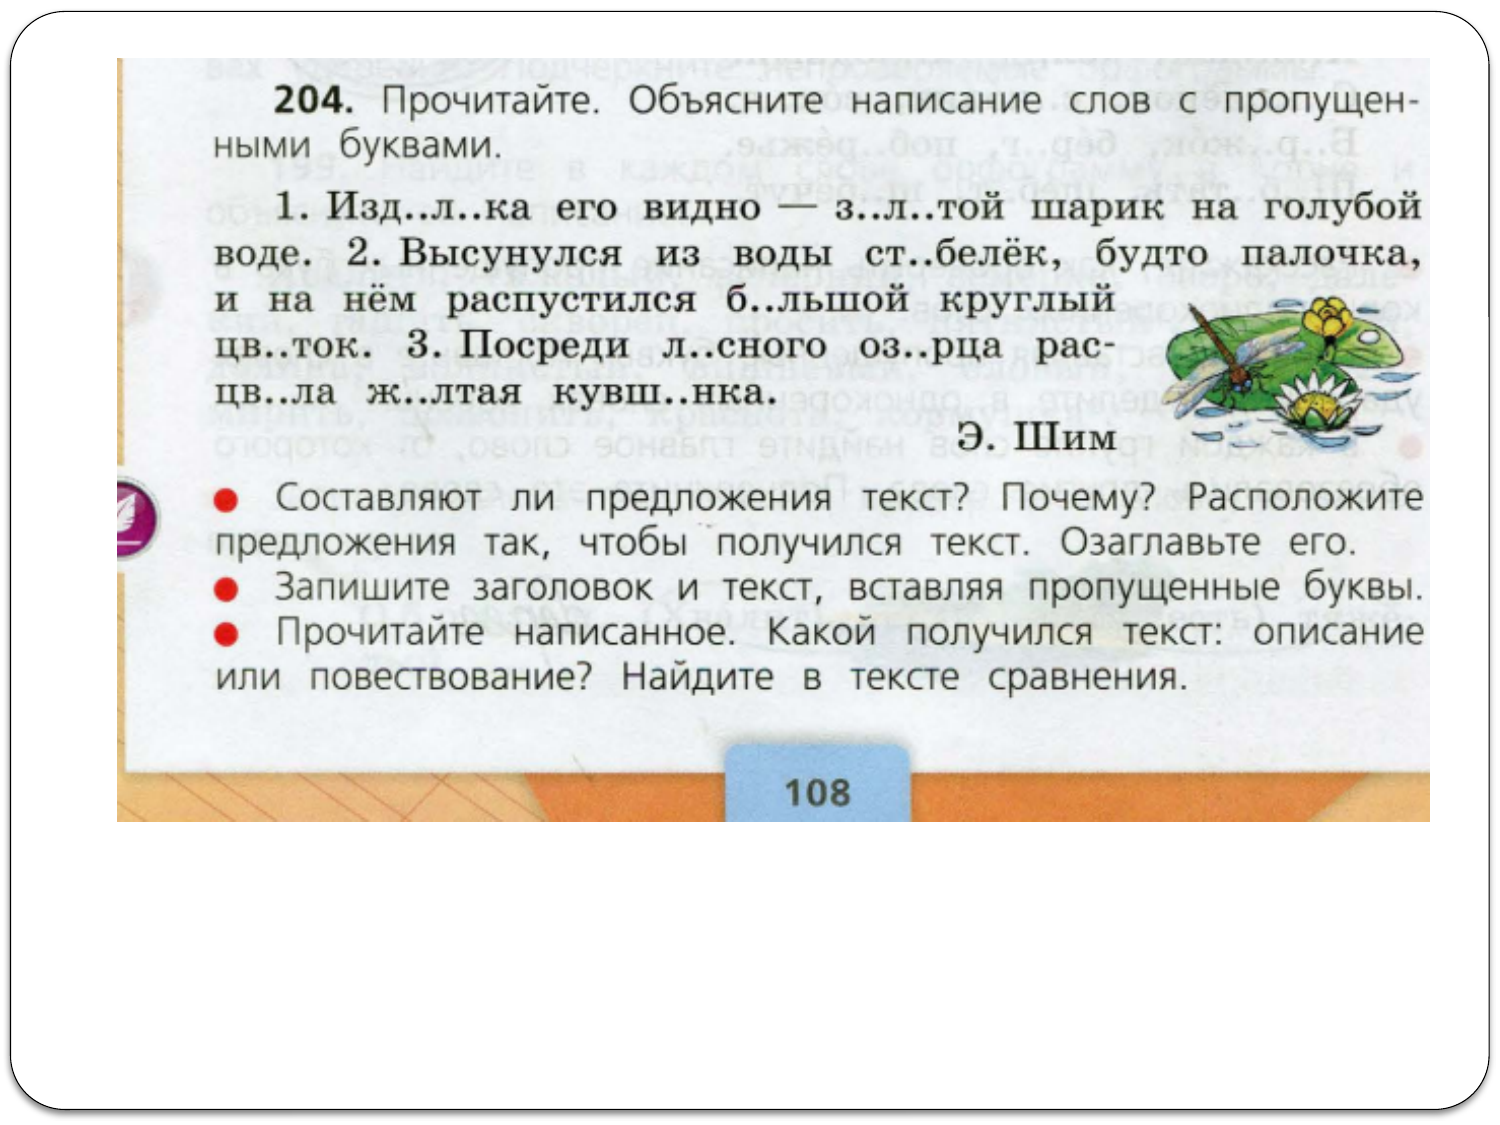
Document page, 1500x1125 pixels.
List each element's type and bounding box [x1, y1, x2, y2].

picture [116, 58, 1430, 822]
